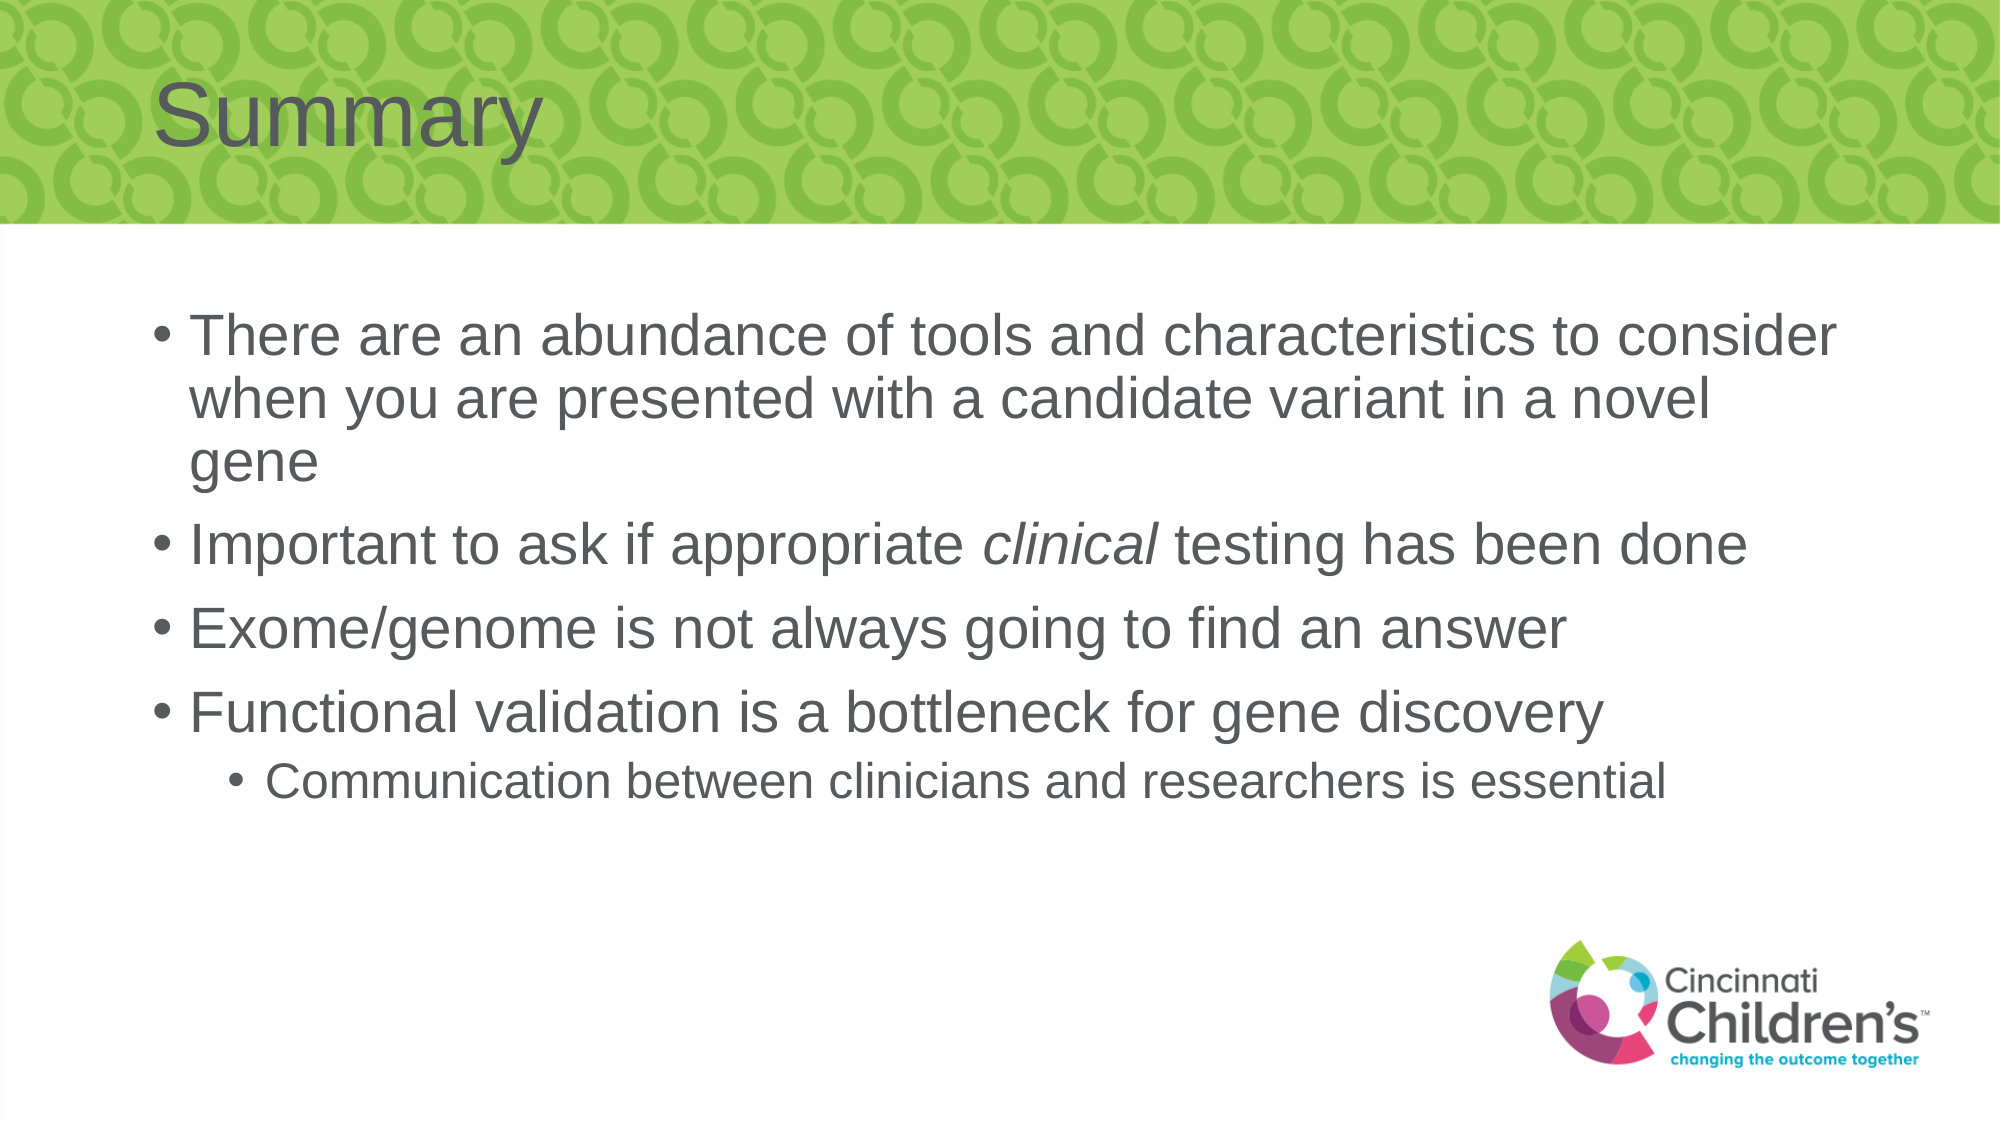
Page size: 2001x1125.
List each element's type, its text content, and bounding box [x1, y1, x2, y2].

picture [0, 0, 2001, 1125]
title Summary [137, 59, 1863, 224]
list There are an abundance of tools and characteristics to consider when you are presented with a candidate variant in a novel gene Important to ask if appropriate clinical testing has been done Exome/genome is not always going to find an answer Functional validation is a bottleneck for gene discovery Communication between clinicians and researchers is essential [137, 297, 1863, 928]
